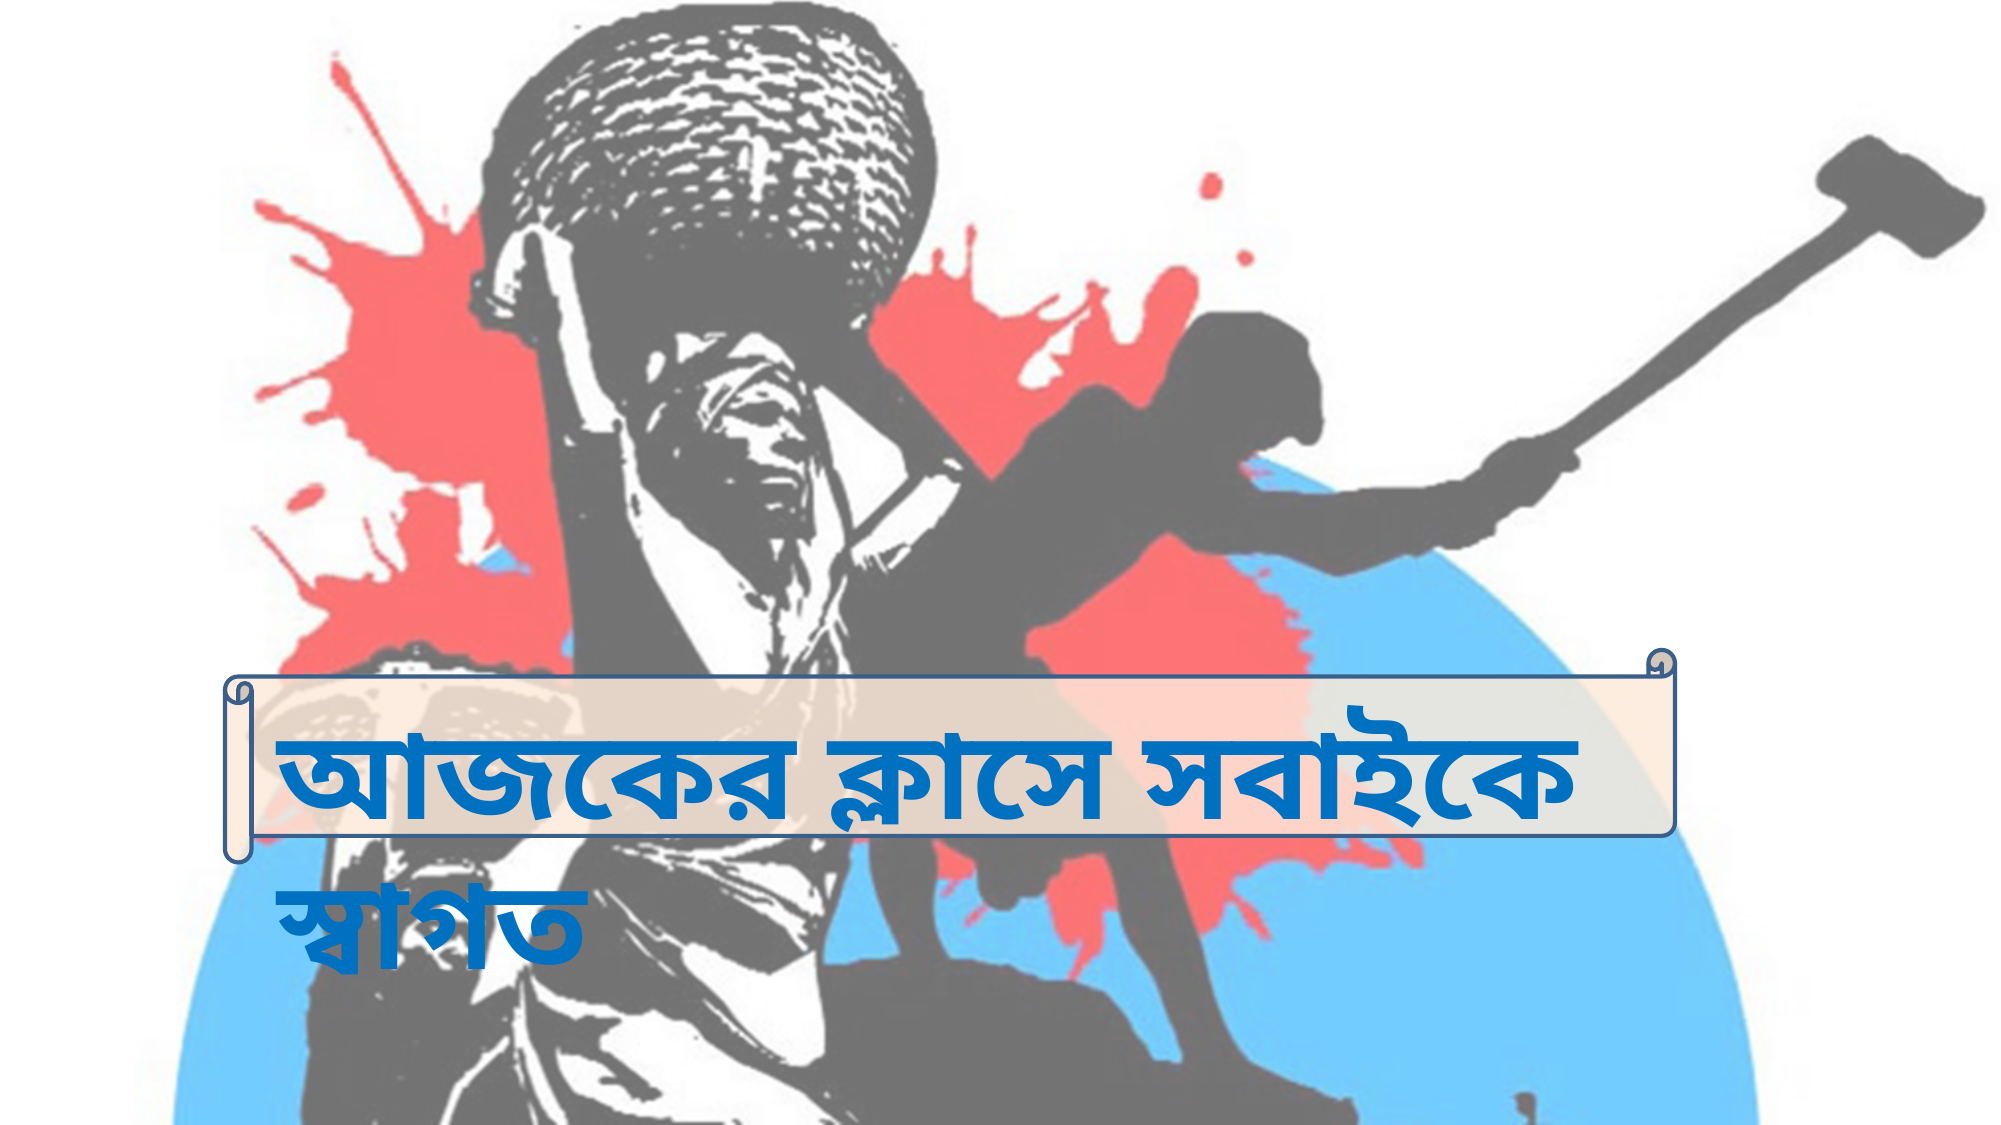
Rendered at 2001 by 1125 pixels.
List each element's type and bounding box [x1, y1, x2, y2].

text_box [224, 649, 1788, 863]
